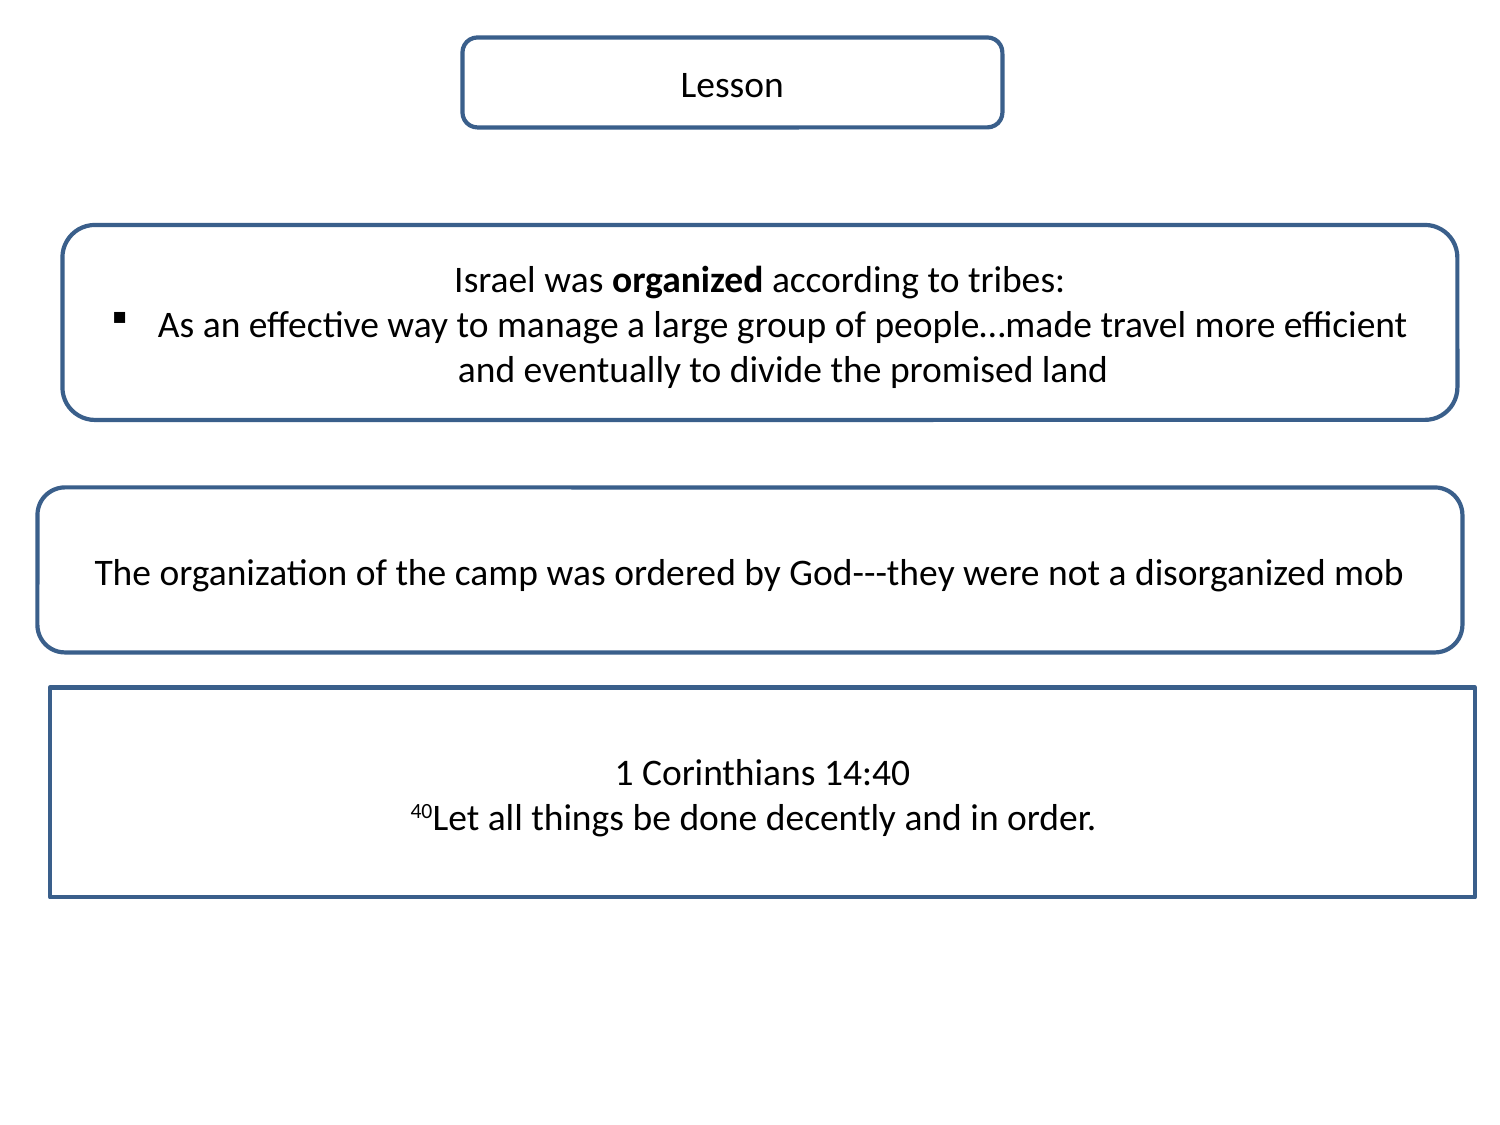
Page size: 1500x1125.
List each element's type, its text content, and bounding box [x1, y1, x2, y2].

text_box The organization of the camp was ordered by God---they were not a disorganized mob [35, 485, 1465, 655]
text_box Lesson [460, 35, 1005, 130]
text_box Israel was organized according to tribes: As an effective way to manage a large group of people…made travel more efficient and eventually to divide the promised land [60, 222, 1460, 423]
text_box 1 Corinthians 14:40 40Let all things be done decently and in order. [48, 685, 1477, 899]
